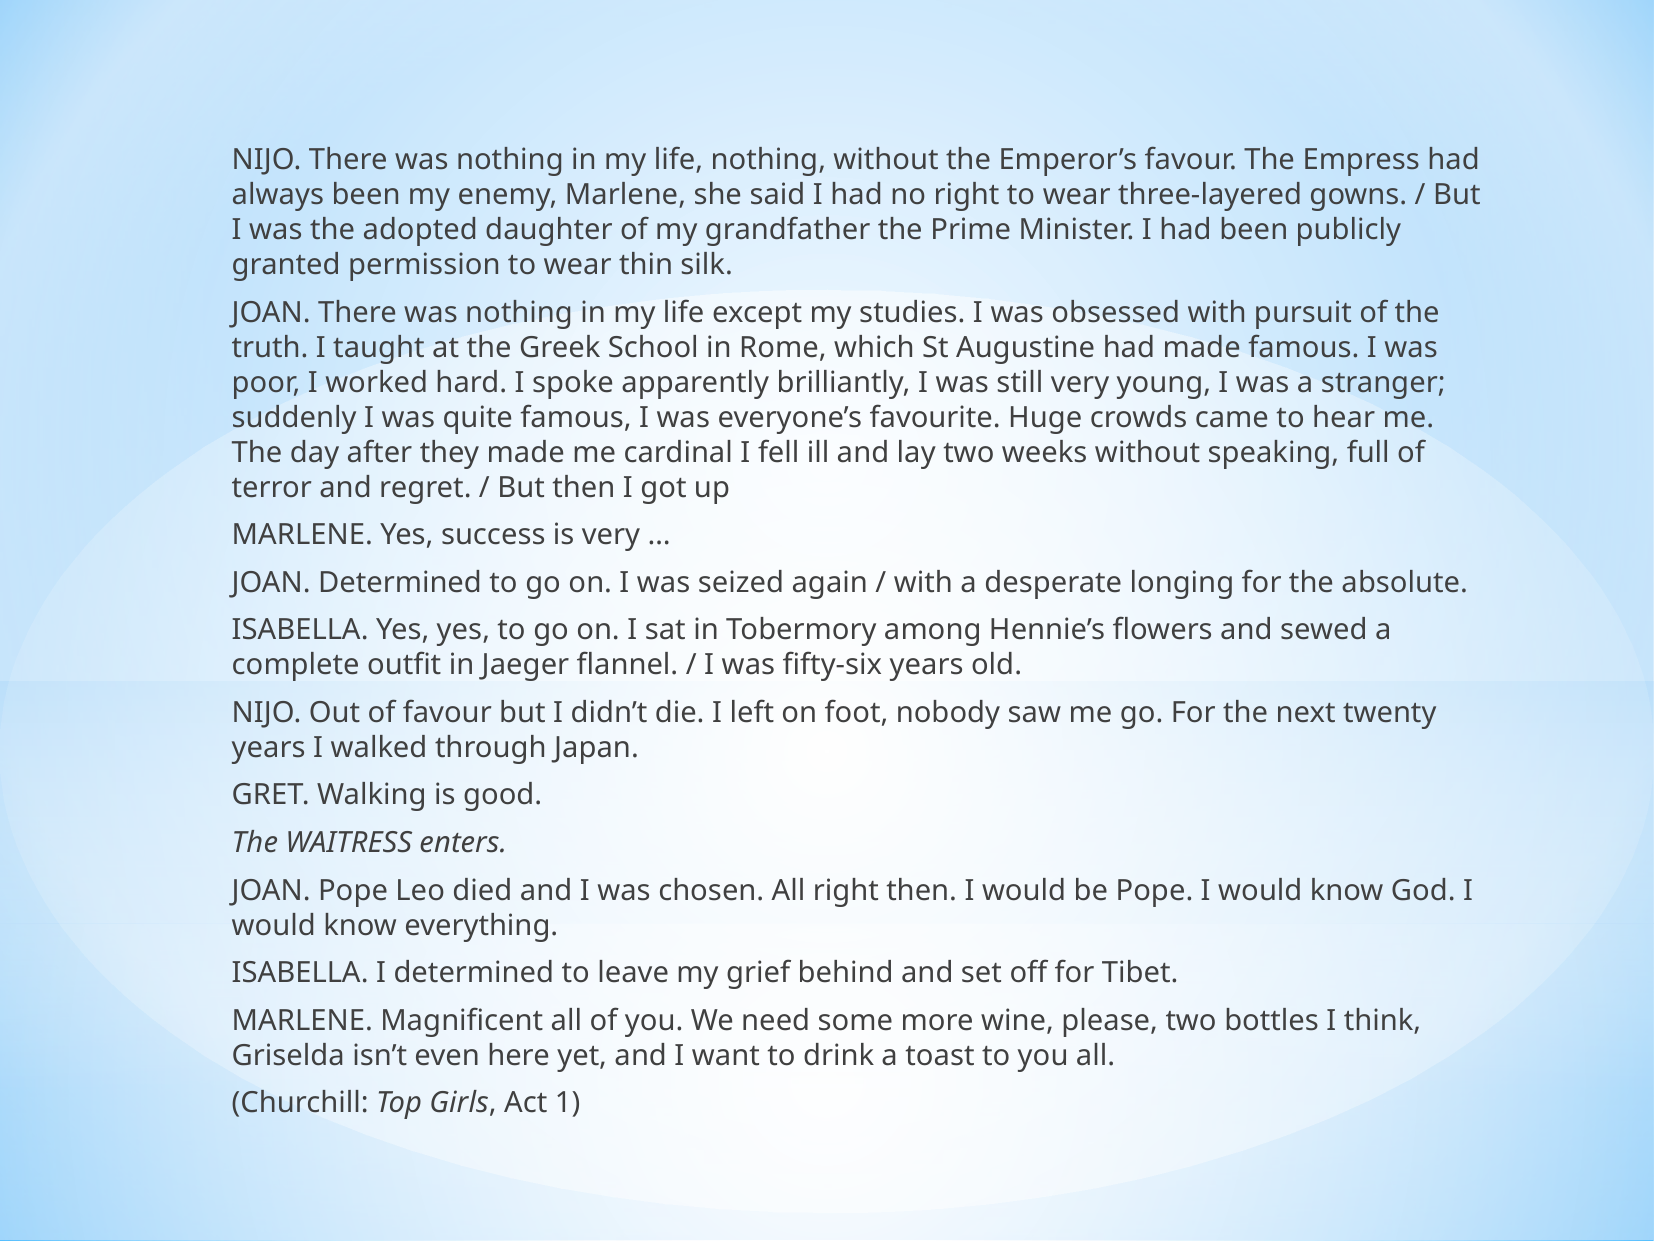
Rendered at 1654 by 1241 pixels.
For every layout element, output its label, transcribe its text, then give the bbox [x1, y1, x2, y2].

list NIJO. There was nothing in my life, nothing, without the Emperor’s favour. The Empress had always been my enemy, Marlene, she said I had no right to wear three-layered gowns. / But I was the adopted daughter of my grandfather the Prime Minister. I had been publicly granted permission to wear thin silk. JOAN. There was nothing in my life except my studies. I was obsessed with pursuit of the truth. I taught at the Greek School in Rome, which St Augustine had made famous. I was poor, I worked hard. I spoke apparently brilliantly, I was still very young, I was a stranger; suddenly I was quite famous, I was everyone’s favourite. Huge crowds came to hear me. The day after they made me cardinal I fell ill and lay two weeks without speaking, full of terror and regret. / But then I got up MARLENE. Yes, success is very … JOAN. Determined to go on. I was seized again / with a desperate longing for the absolute. ISABELLA. Yes, yes, to go on. I sat in Tobermory among Hennie’s flowers and sewed a complete outfit in Jaeger flannel. / I was fifty-six years old. NIJO. Out of favour but I didn’t die. I left on foot, nobody saw me go. For the next twenty years I walked through Japan. GRET. Walking is good. The WAITRESS enters. JOAN. Pope Leo died and I was chosen. All right then. I would be Pope. I would know God. I would know everything. ISABELLA. I determined to leave my grief behind and set off for Tibet. MARLENE. Magnificent all of you. We need some more wine, please, two bottles I think, Griselda isn’t even here yet, and I want to drink a toast to you all. (Churchill: Top Girls, Act 1) [206, 132, 1500, 1164]
